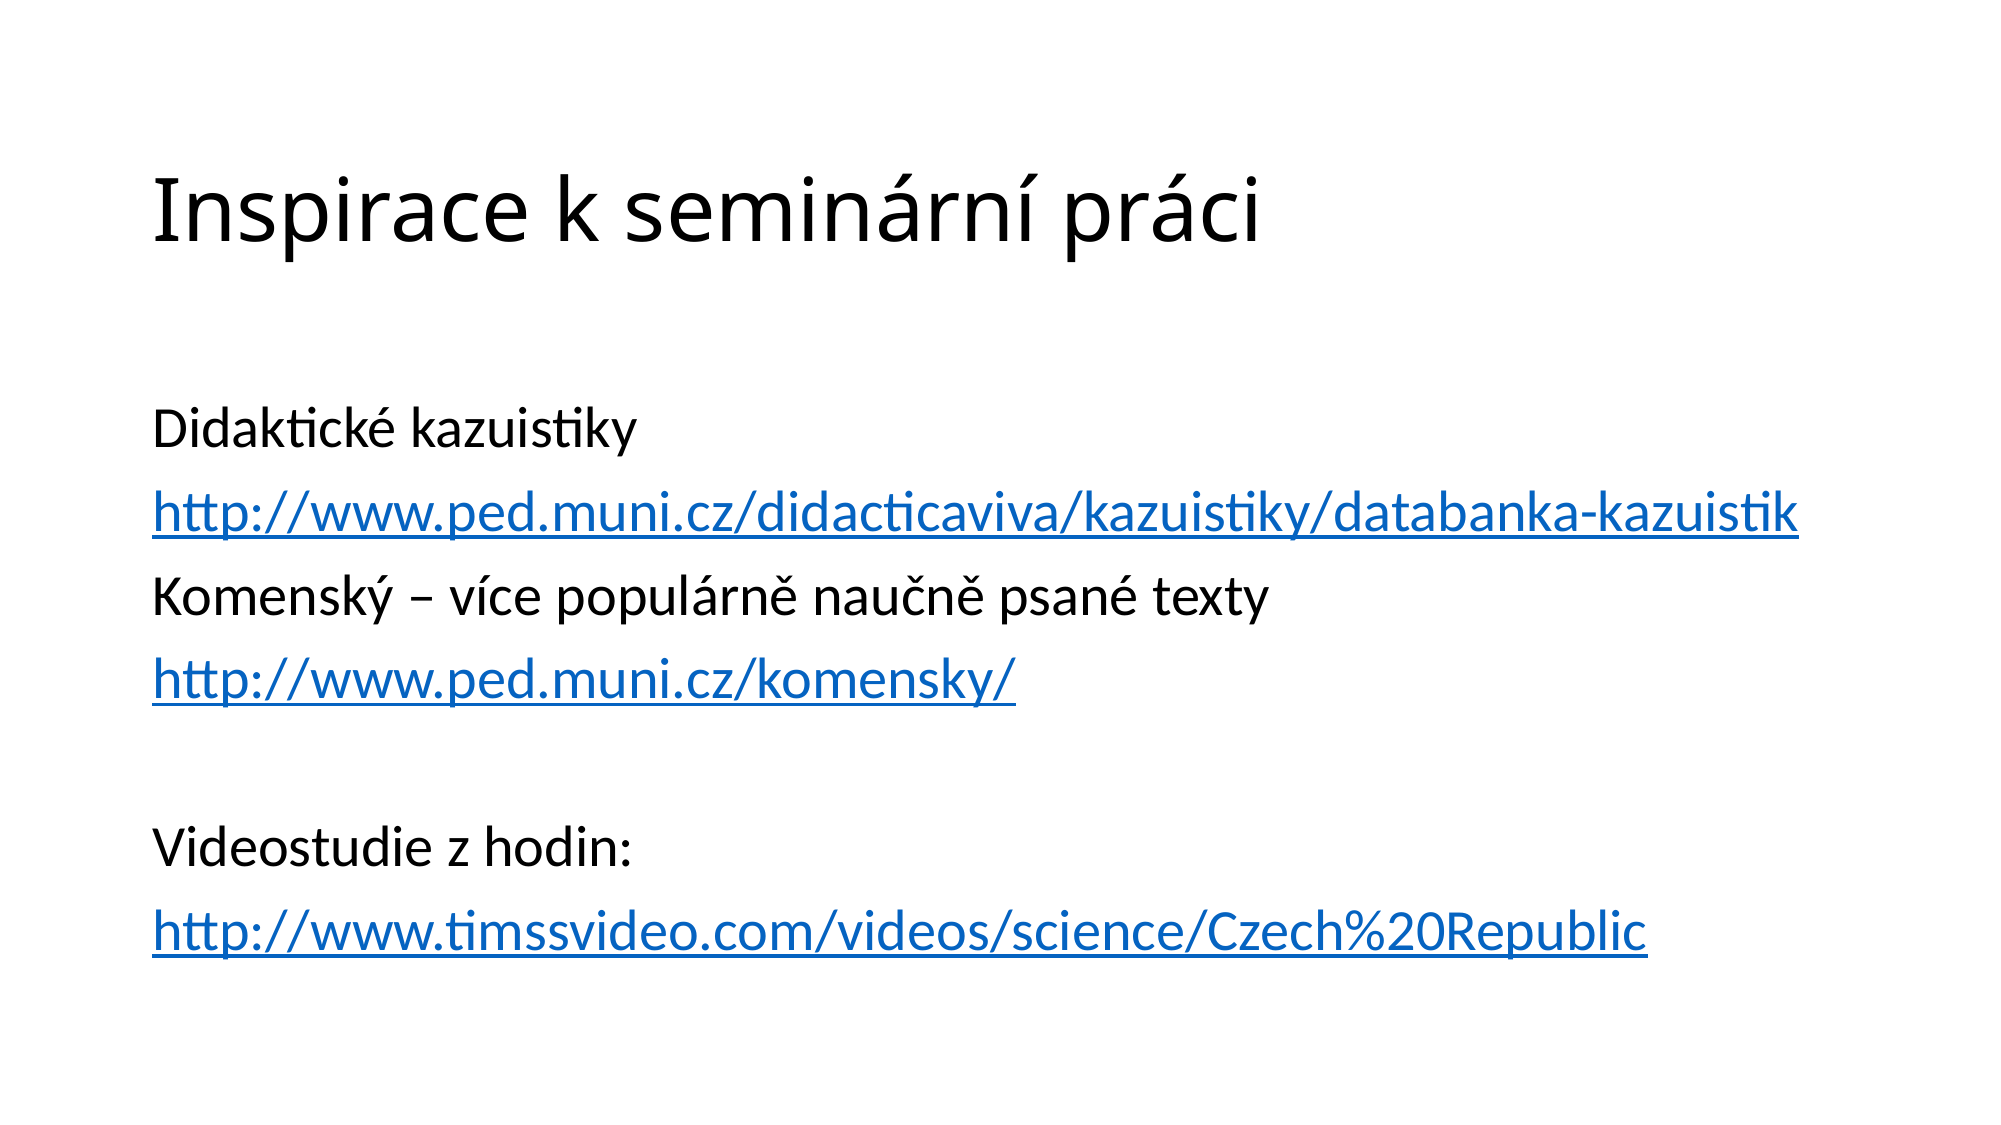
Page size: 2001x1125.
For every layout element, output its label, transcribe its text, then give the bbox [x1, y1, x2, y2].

list Didaktické kazuistiky http://www.ped.muni.cz/didacticaviva/kazuistiky/databanka-kazuistik Komenský – více populárně naučně psané texty http://www.ped.muni.cz/komensky/ Videostudie z hodin: http://www.timssvideo.com/videos/science/Czech%20Republic [137, 299, 1863, 1014]
title Inspirace k seminární práci [137, 157, 1863, 299]
